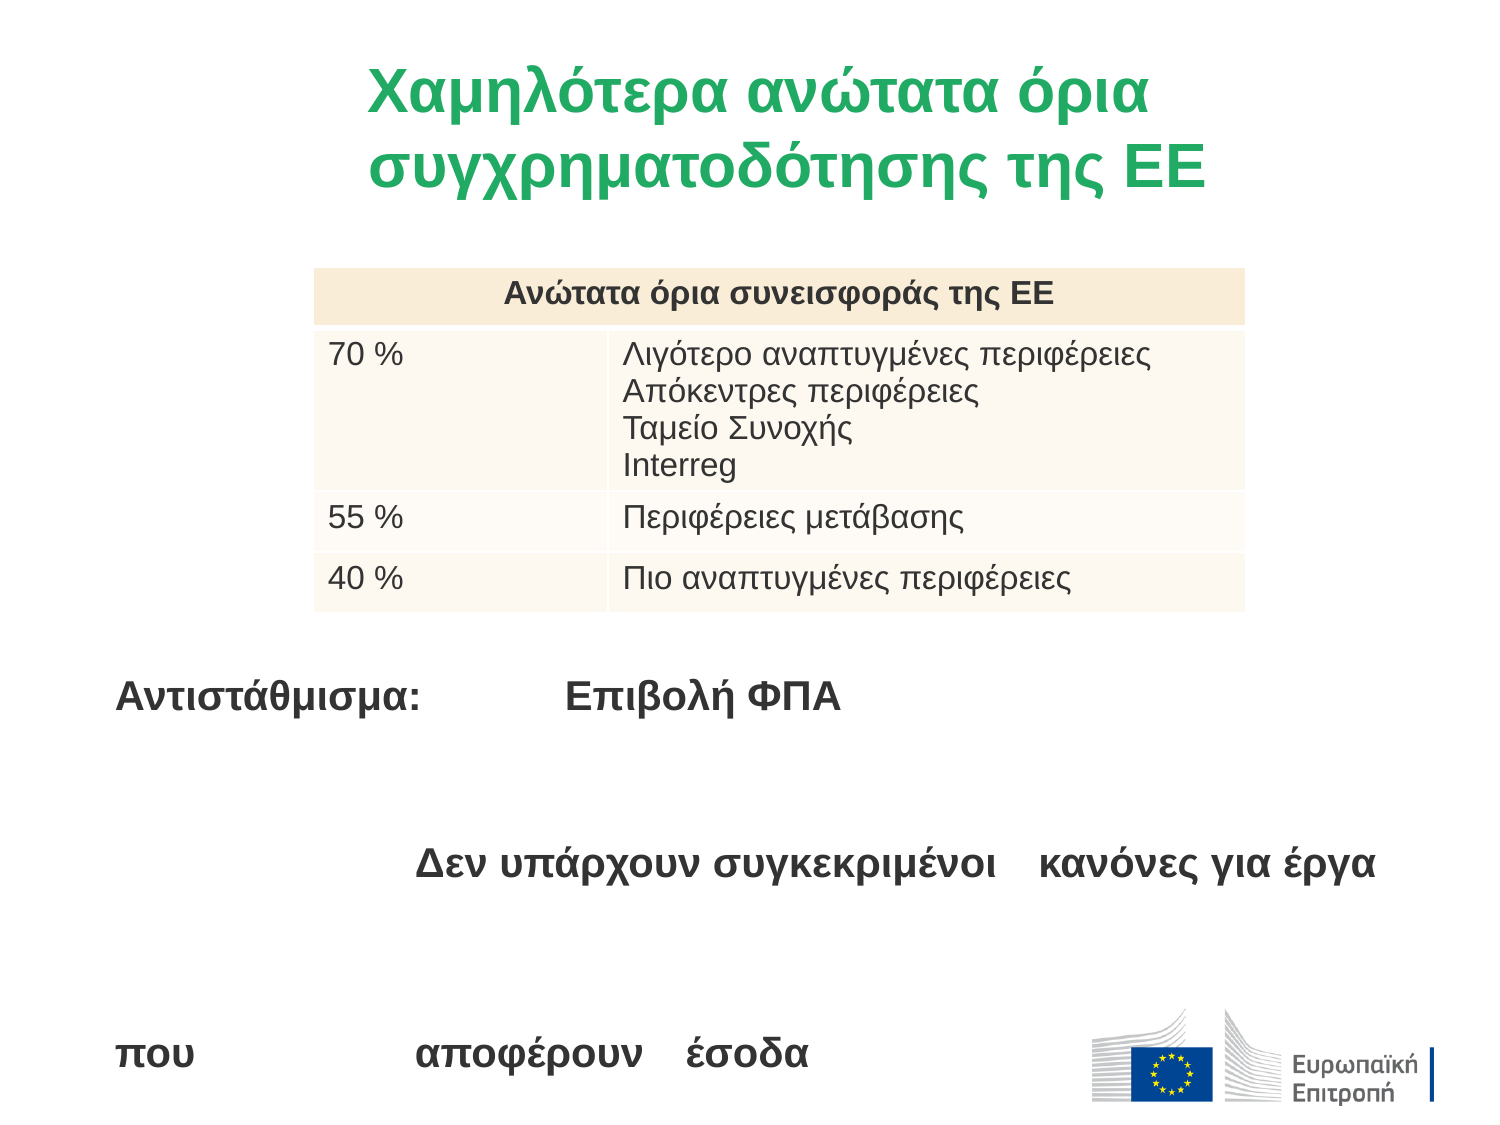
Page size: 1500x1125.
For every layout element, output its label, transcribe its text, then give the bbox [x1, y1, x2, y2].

table_cell 55 % [314, 492, 607, 551]
table_cell 40 % [314, 553, 607, 612]
table_cell Περιφέρειες μετάβασης [609, 492, 1245, 551]
list Αντιστάθμισμα: Επιβολή ΦΠΑ Δεν υπάρχουν συγκεκριμένοι κανόνες για έργα που αποφέρουν έσοδα [100, 217, 1400, 1000]
table_cell 70 % [314, 331, 607, 490]
table_cell Λιγότερο αναπτυγμένες περιφέρειες Απόκεντρες περιφέρειες Ταμείο Συνοχής Interreg [609, 331, 1245, 490]
table_header Ανώτατα όρια συνεισφοράς της ΕΕ [314, 268, 1245, 325]
picture [1092, 1008, 1434, 1106]
table_cell Πιο αναπτυγμένες περιφέρειες [609, 553, 1245, 612]
text_box Χαμηλότερα ανώτατα όρια συγχρηματοδότησης της ΕΕ [53, 42, 1465, 149]
